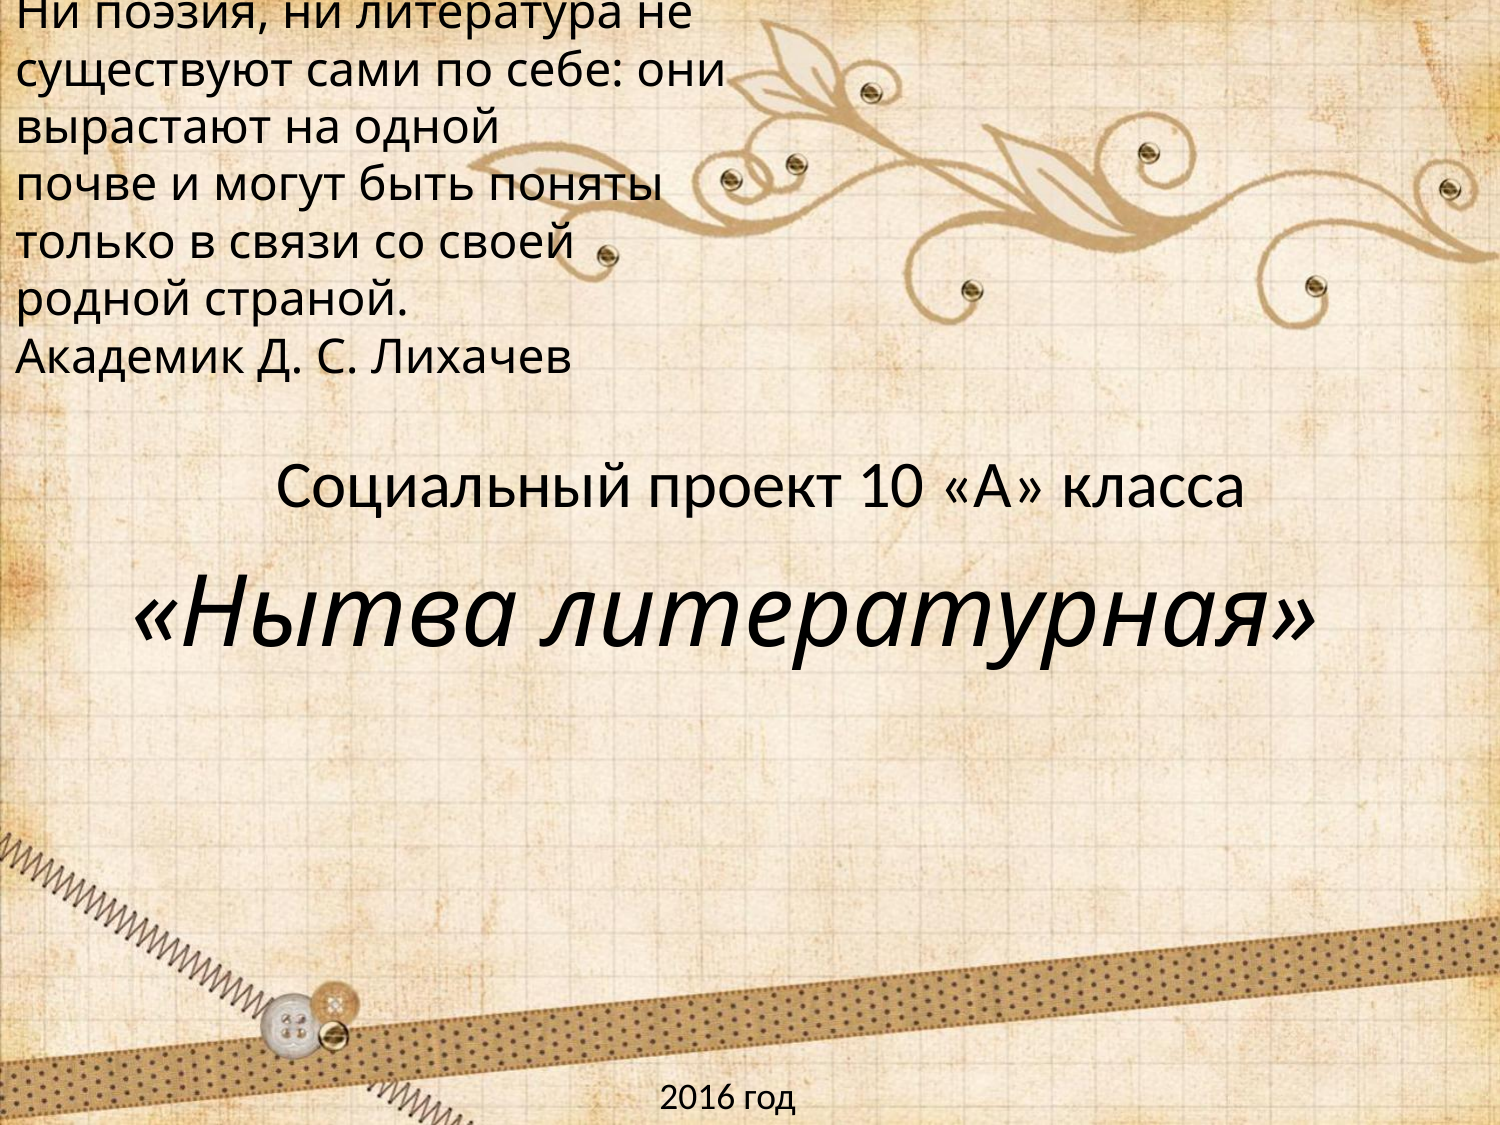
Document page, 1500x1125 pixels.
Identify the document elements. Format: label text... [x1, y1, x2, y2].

subtitle Социальный проект 10 «А» класса [199, 433, 1325, 539]
title «Нытва литературная» [58, 515, 1393, 699]
picture [0, 0, 1500, 1125]
text_box Ни поэзия, ни литература не существуют сами по себе: они вырастают на одной почве и могут быть поняты только в связи со своей родной страной. Академик Д. С. Лихачев [0, 0, 821, 391]
text_box 2016 год [644, 1064, 844, 1125]
